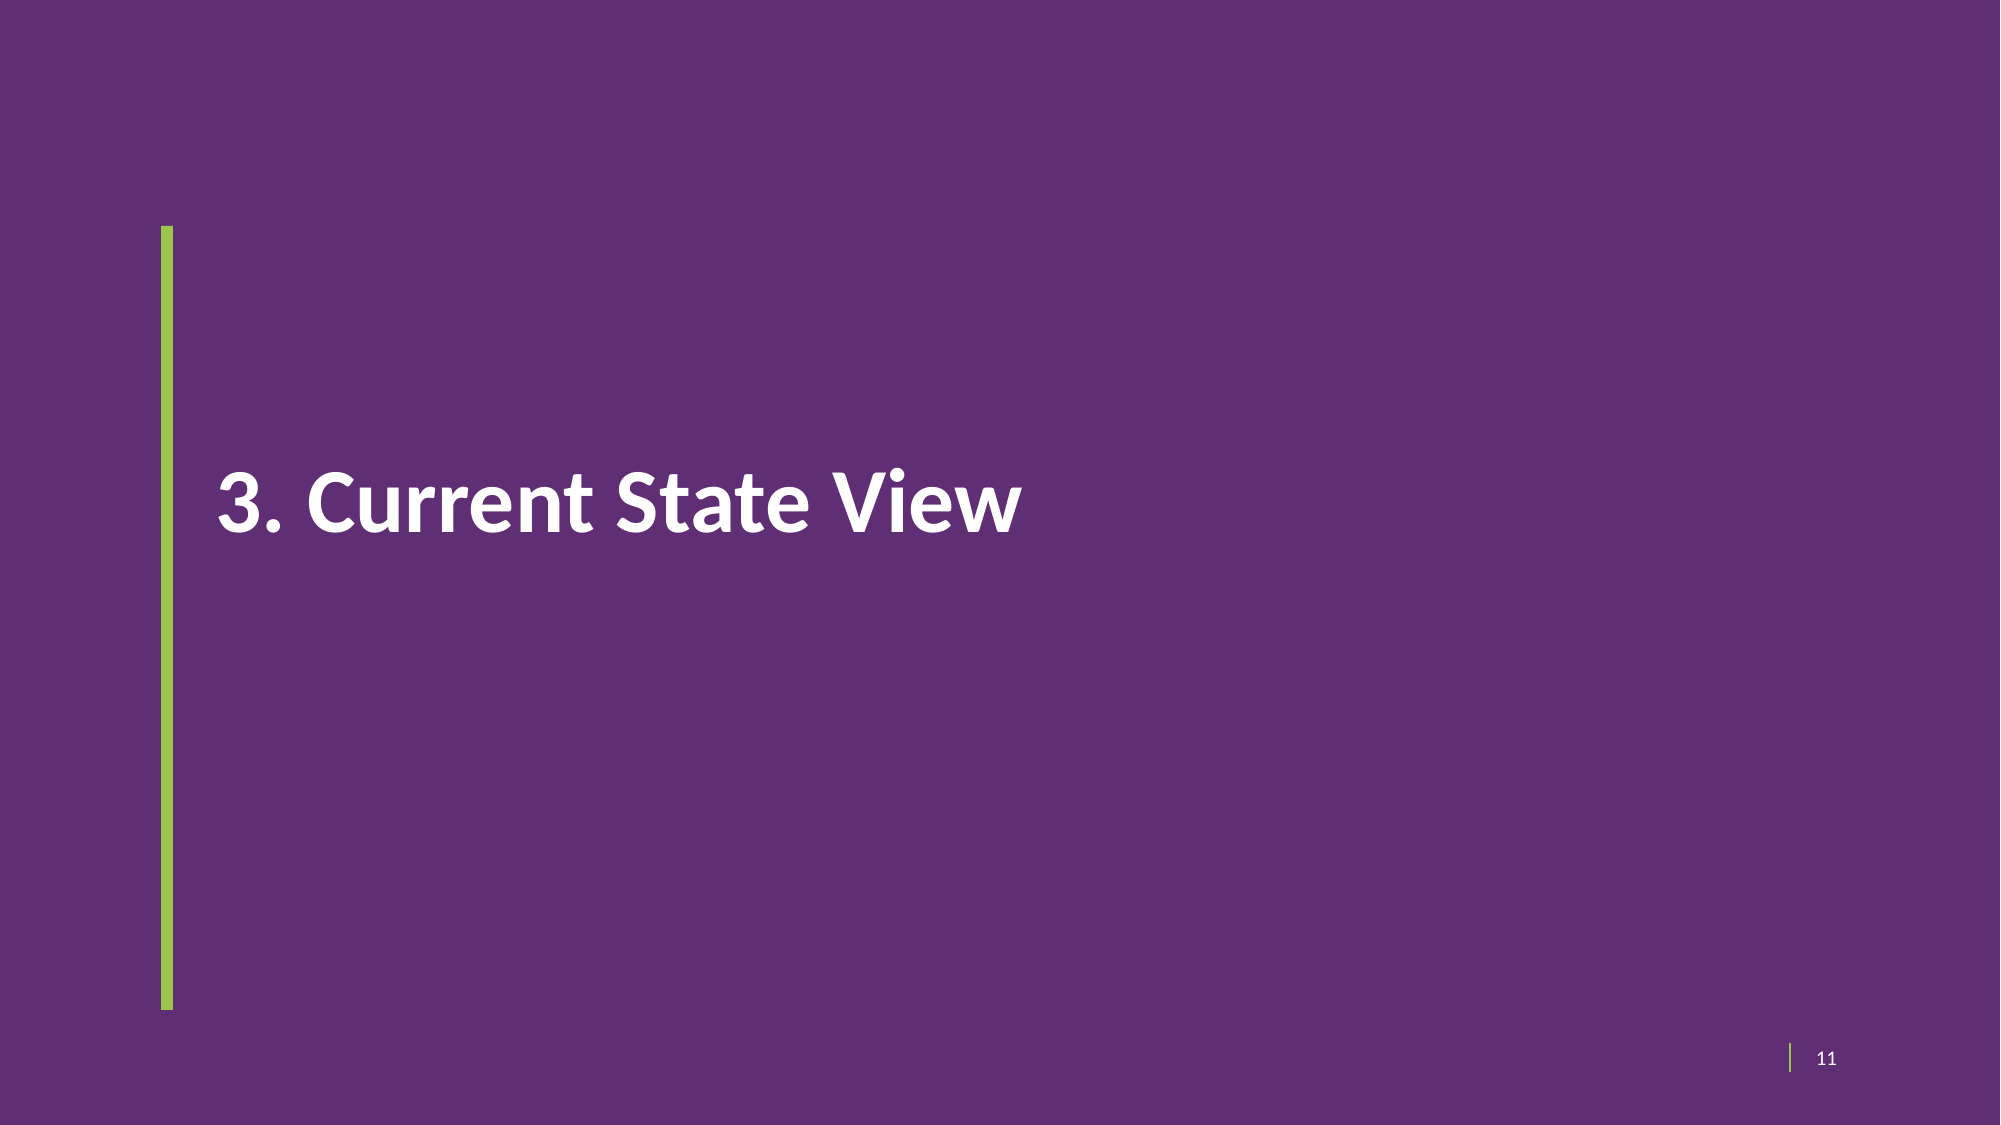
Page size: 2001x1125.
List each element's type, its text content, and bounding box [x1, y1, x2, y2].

title 3. Current State View [215, 440, 1839, 1018]
slide_number 11 [1815, 1042, 1876, 1073]
